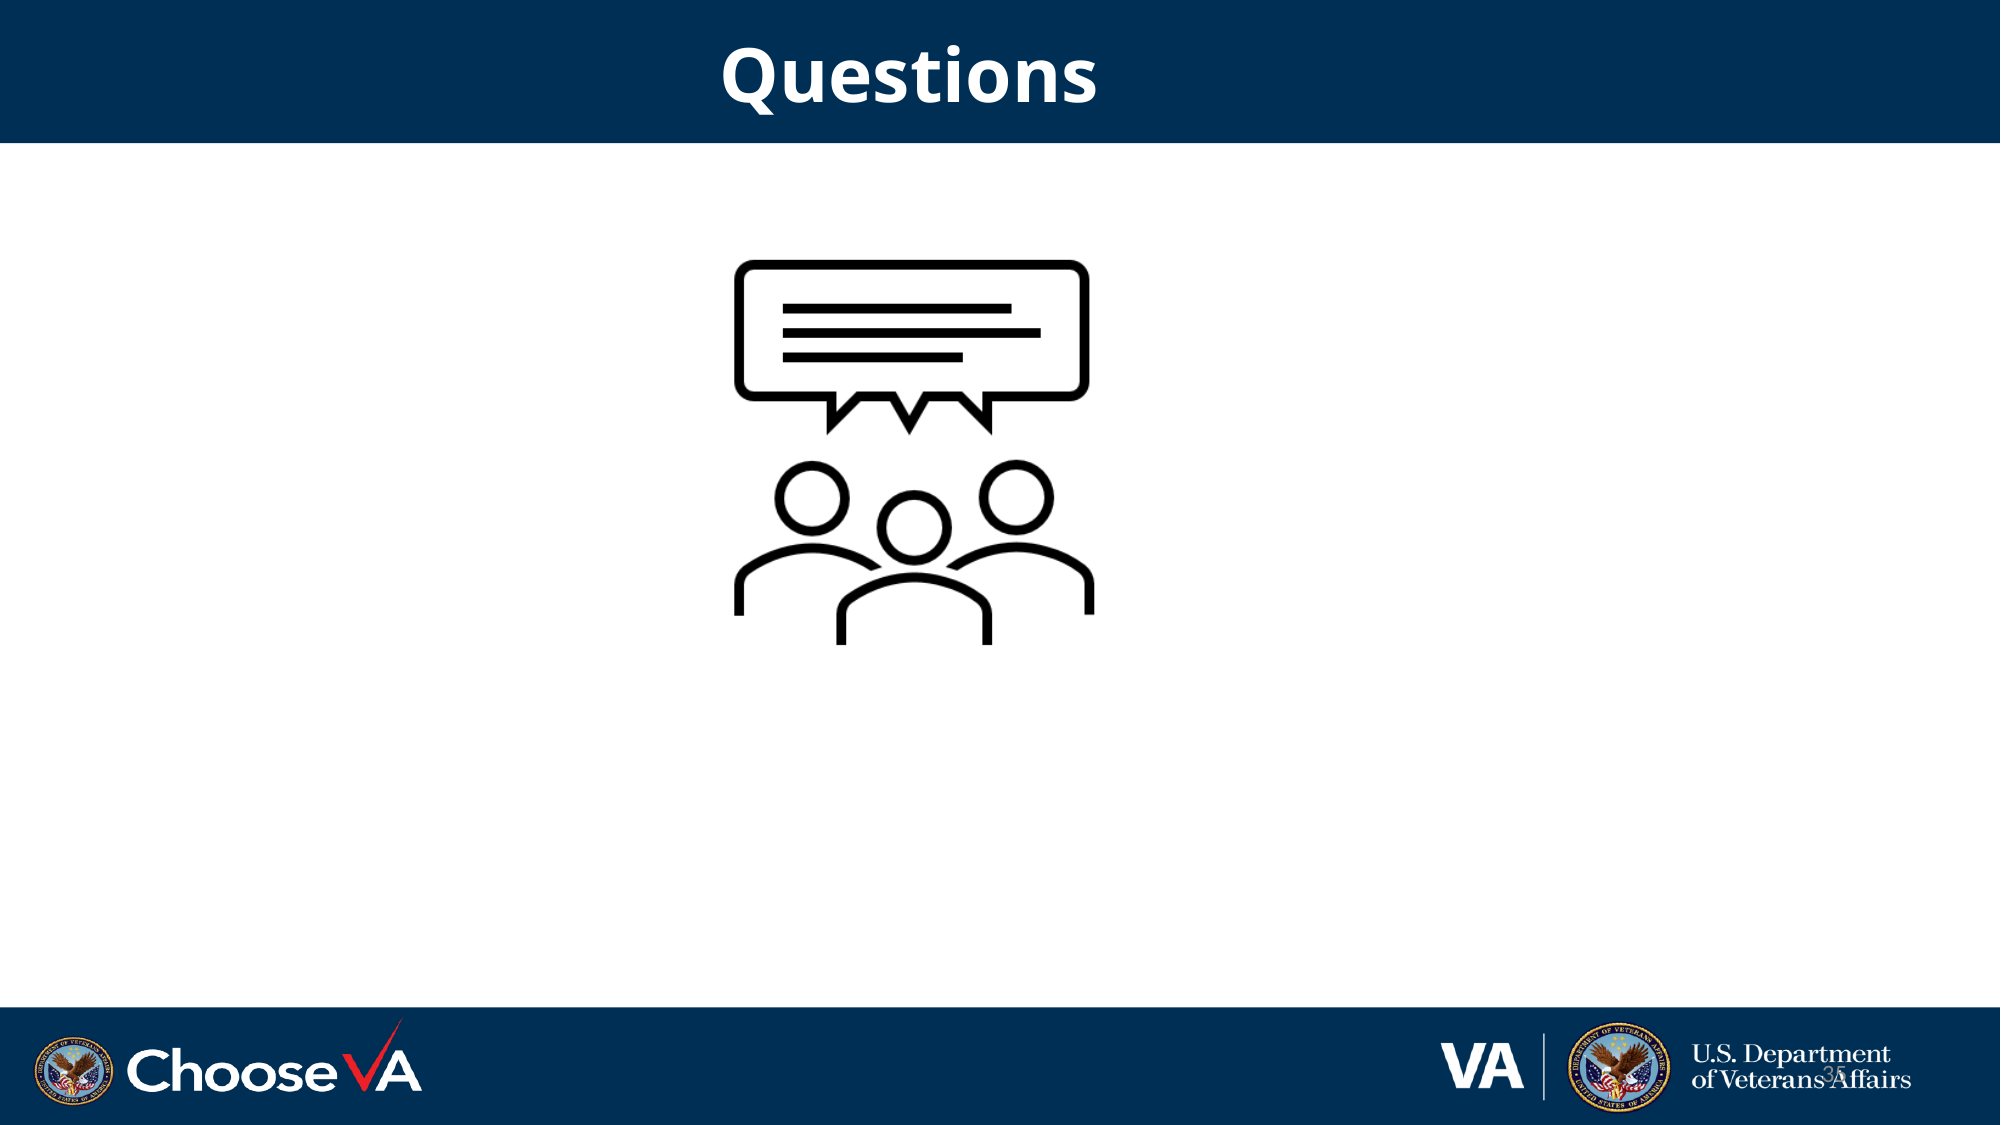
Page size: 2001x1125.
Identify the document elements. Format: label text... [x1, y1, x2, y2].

picture [33, 1015, 422, 1106]
slide_number 35 [1412, 1042, 1863, 1103]
picture [675, 221, 1143, 689]
picture [1434, 1014, 1917, 1120]
title Questions [46, 27, 1772, 129]
